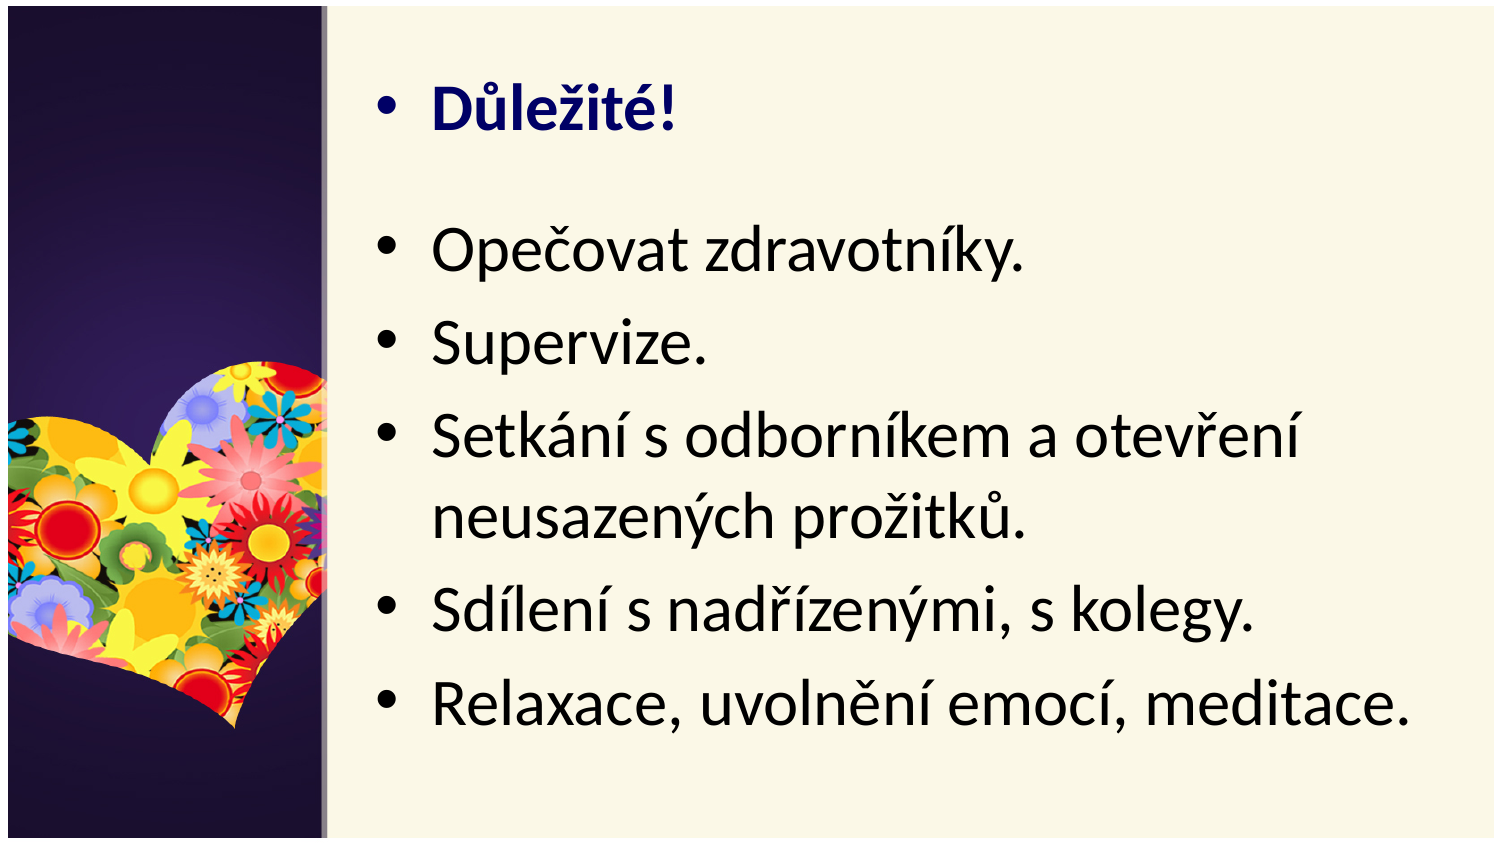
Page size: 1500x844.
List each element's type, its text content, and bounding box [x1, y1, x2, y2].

list Opečovat zdravotníky. Supervize. Setkání s odborníkem a otevření neusazených prožitků. Sdílení s nadřízenými, s kolegy. Relaxace, uvolnění emocí, meditace. [360, 196, 1483, 754]
title Důležité! [360, 33, 1425, 175]
picture [0, 0, 1500, 844]
